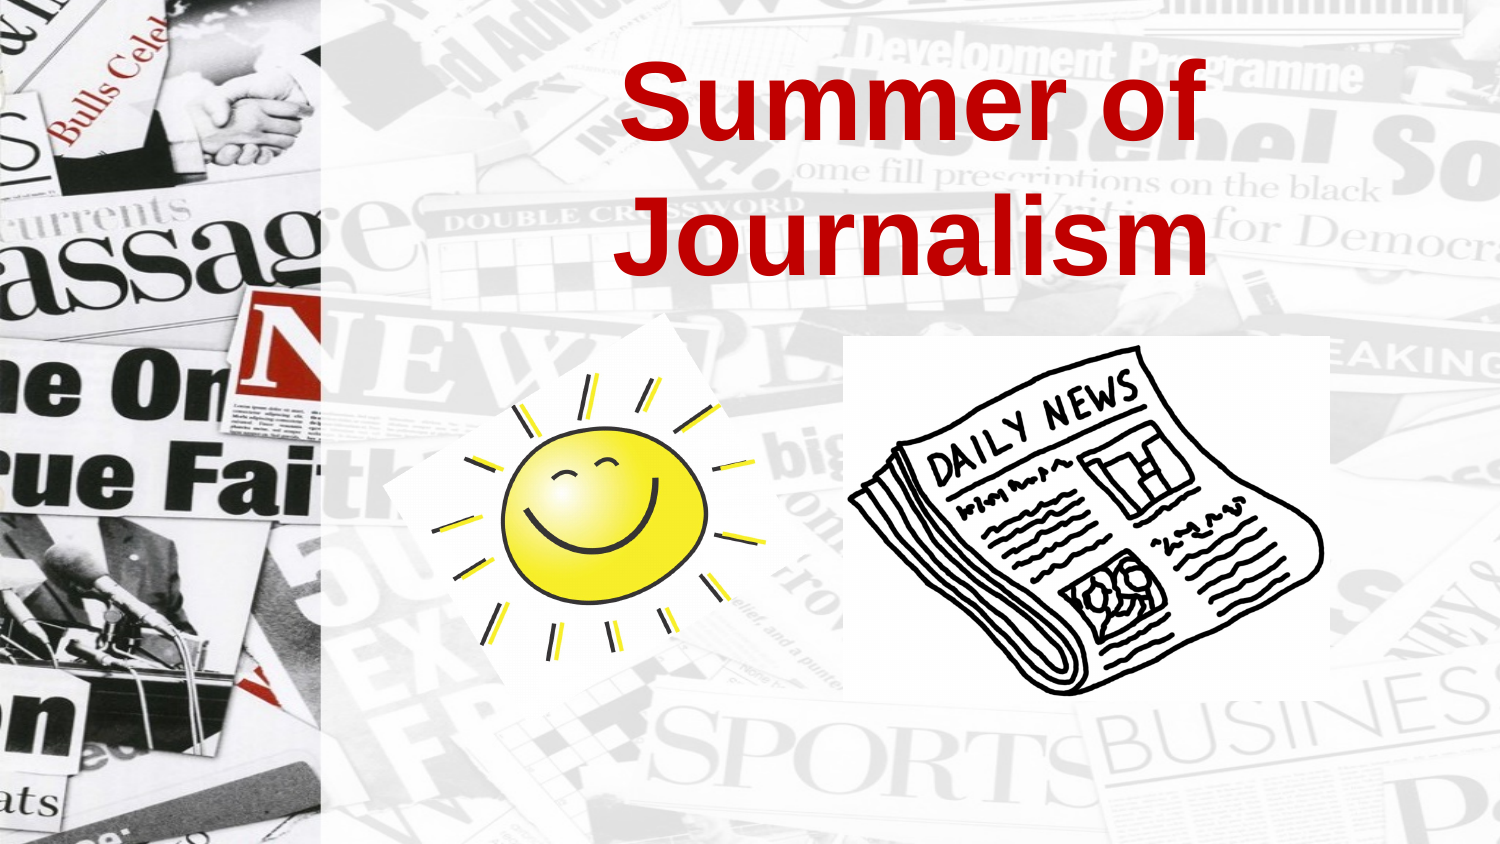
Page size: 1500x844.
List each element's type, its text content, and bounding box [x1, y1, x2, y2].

title Summer of Journalism [361, 131, 1464, 313]
picture [0, 0, 1500, 844]
